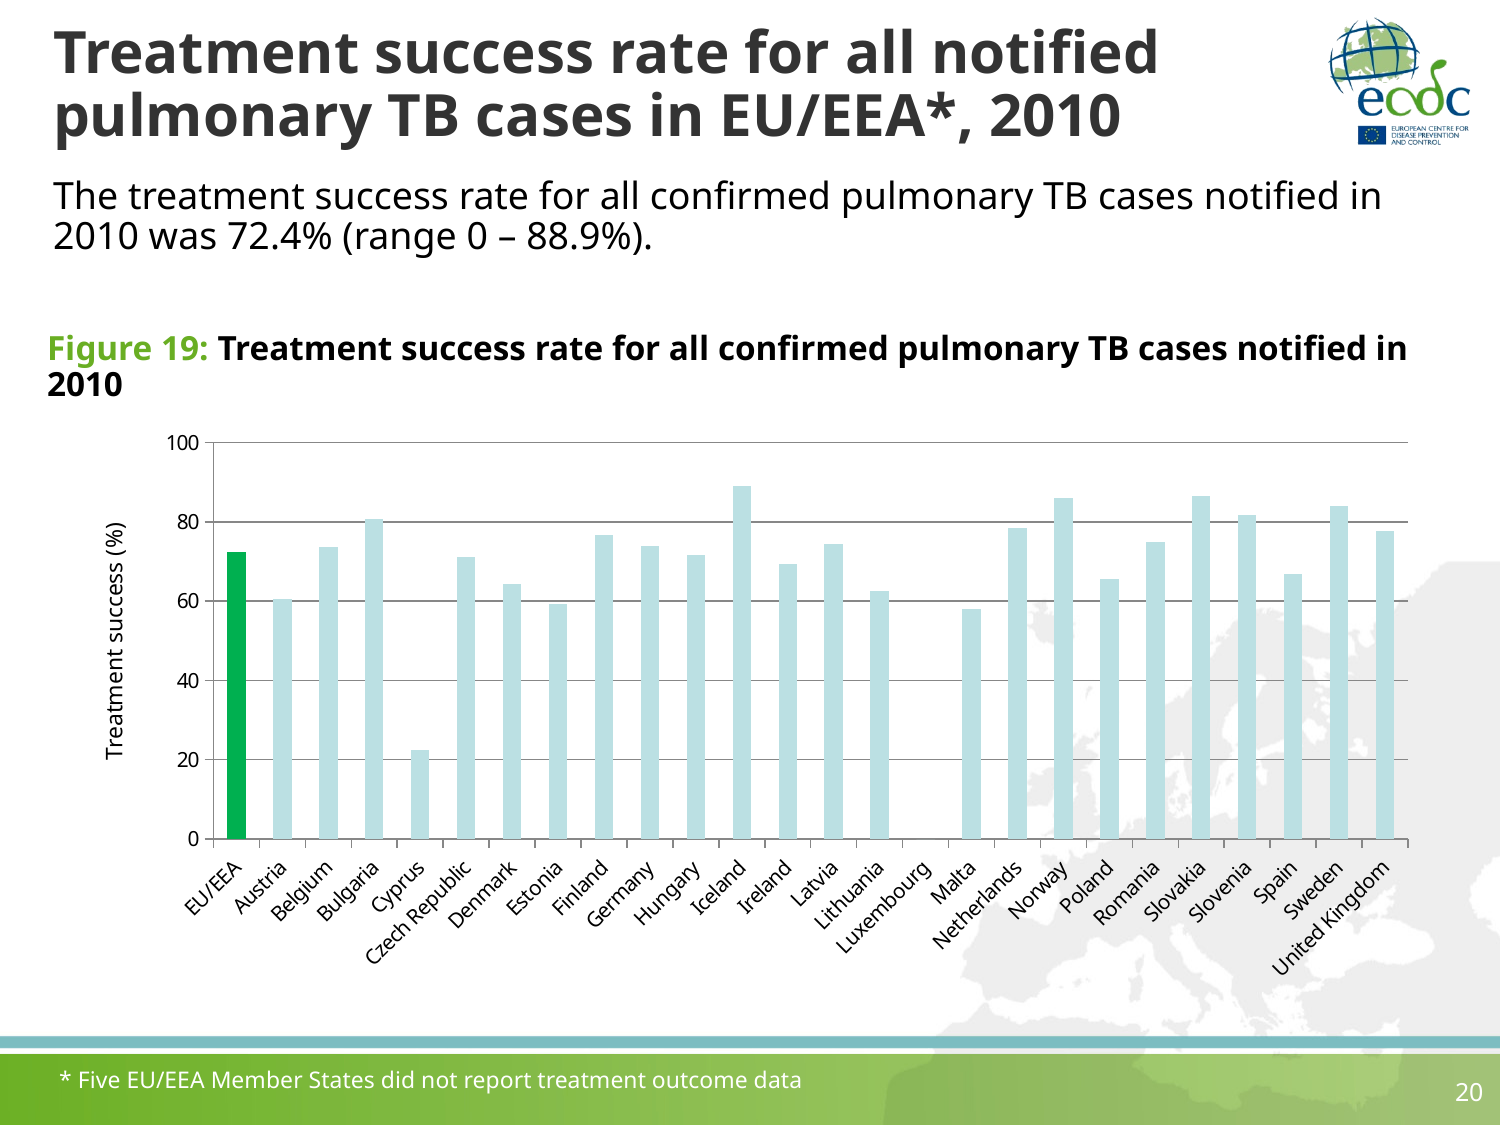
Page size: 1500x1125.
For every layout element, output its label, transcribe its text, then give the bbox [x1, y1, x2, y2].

text_box * Five EU/EEA Member States did not report treatment outcome data [0, 1057, 1253, 1125]
chart [66, 416, 1436, 995]
picture [0, 510, 1500, 1125]
picture [1328, 17, 1473, 148]
list The treatment success rate for all confirmed pulmonary TB cases notified in 2010 was 72.4% (range 0 – 88.9%). [52, 176, 1453, 286]
title Treatment success rate for all notified pulmonary TB cases in EU/EEA*, 2010 [52, 23, 1329, 159]
slide_number 20 [1407, 1076, 1484, 1124]
text_box Figure 19: Treatment success rate for all confirmed pulmonary TB cases notified in 2010 [47, 331, 1494, 402]
